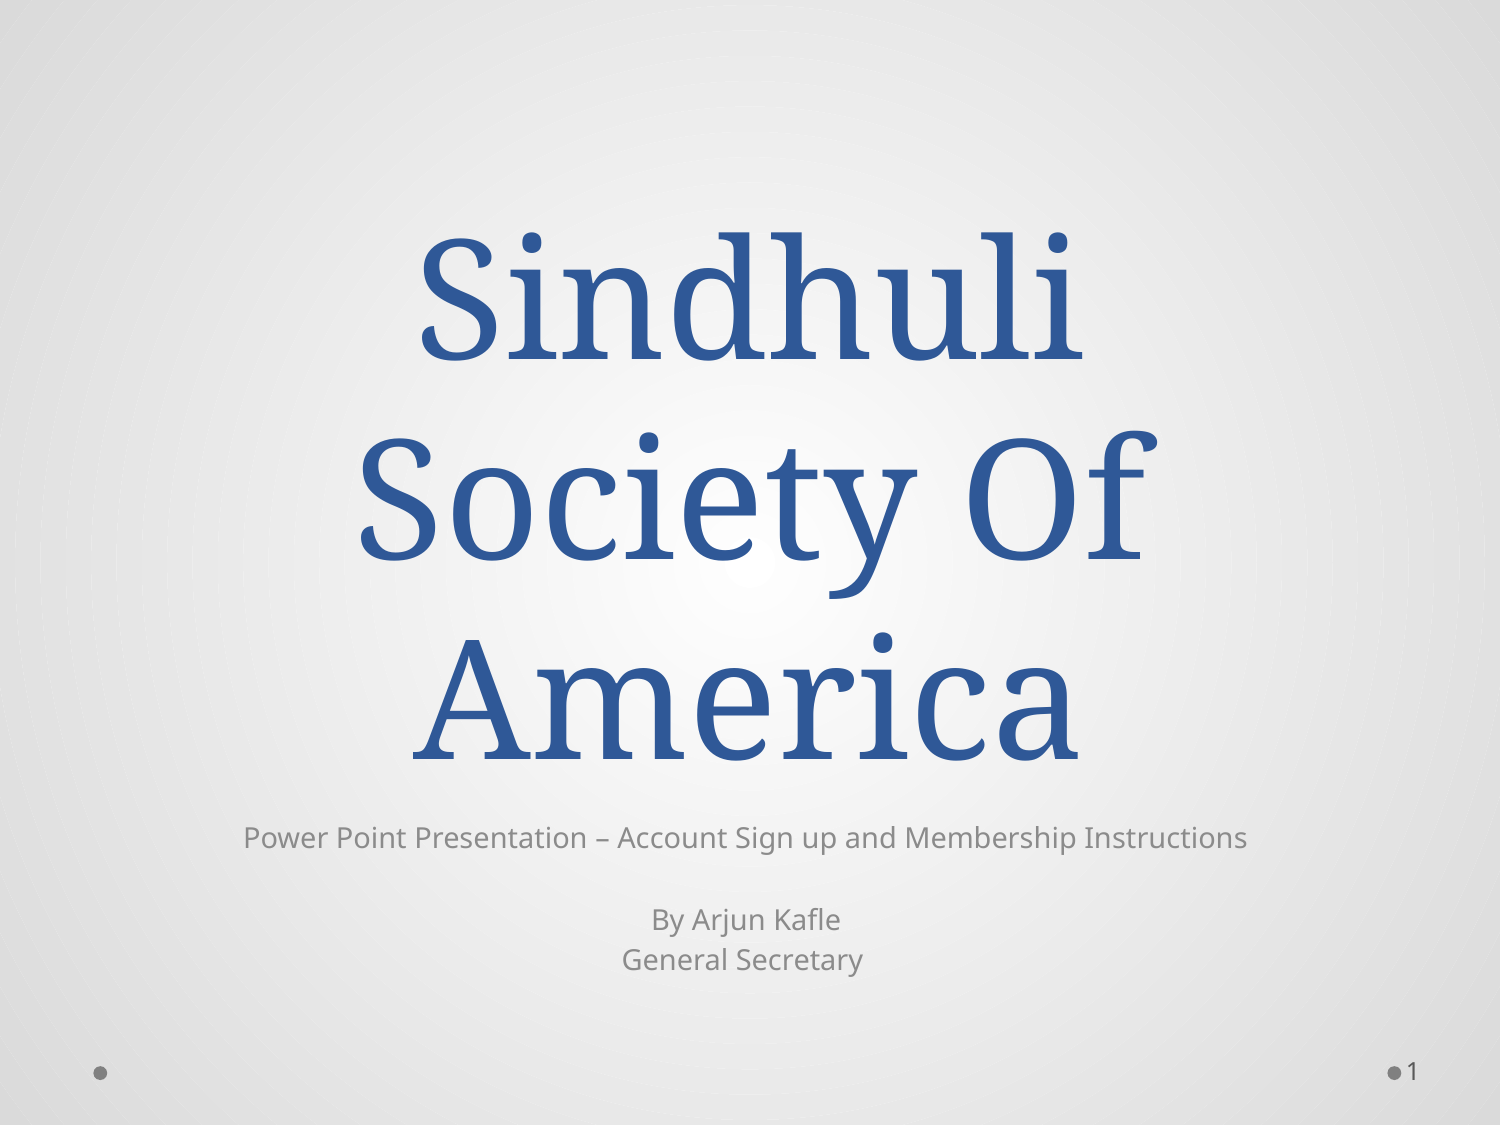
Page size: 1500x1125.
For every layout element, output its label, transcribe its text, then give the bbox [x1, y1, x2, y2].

subtitle Power Point Presentation – Account Sign up and Membership Instructions By Arjun Kafle General Secretary [225, 812, 1275, 1013]
slide_number 1 [1401, 1042, 1494, 1103]
title Sindhuli Society Of America [112, 99, 1388, 800]
